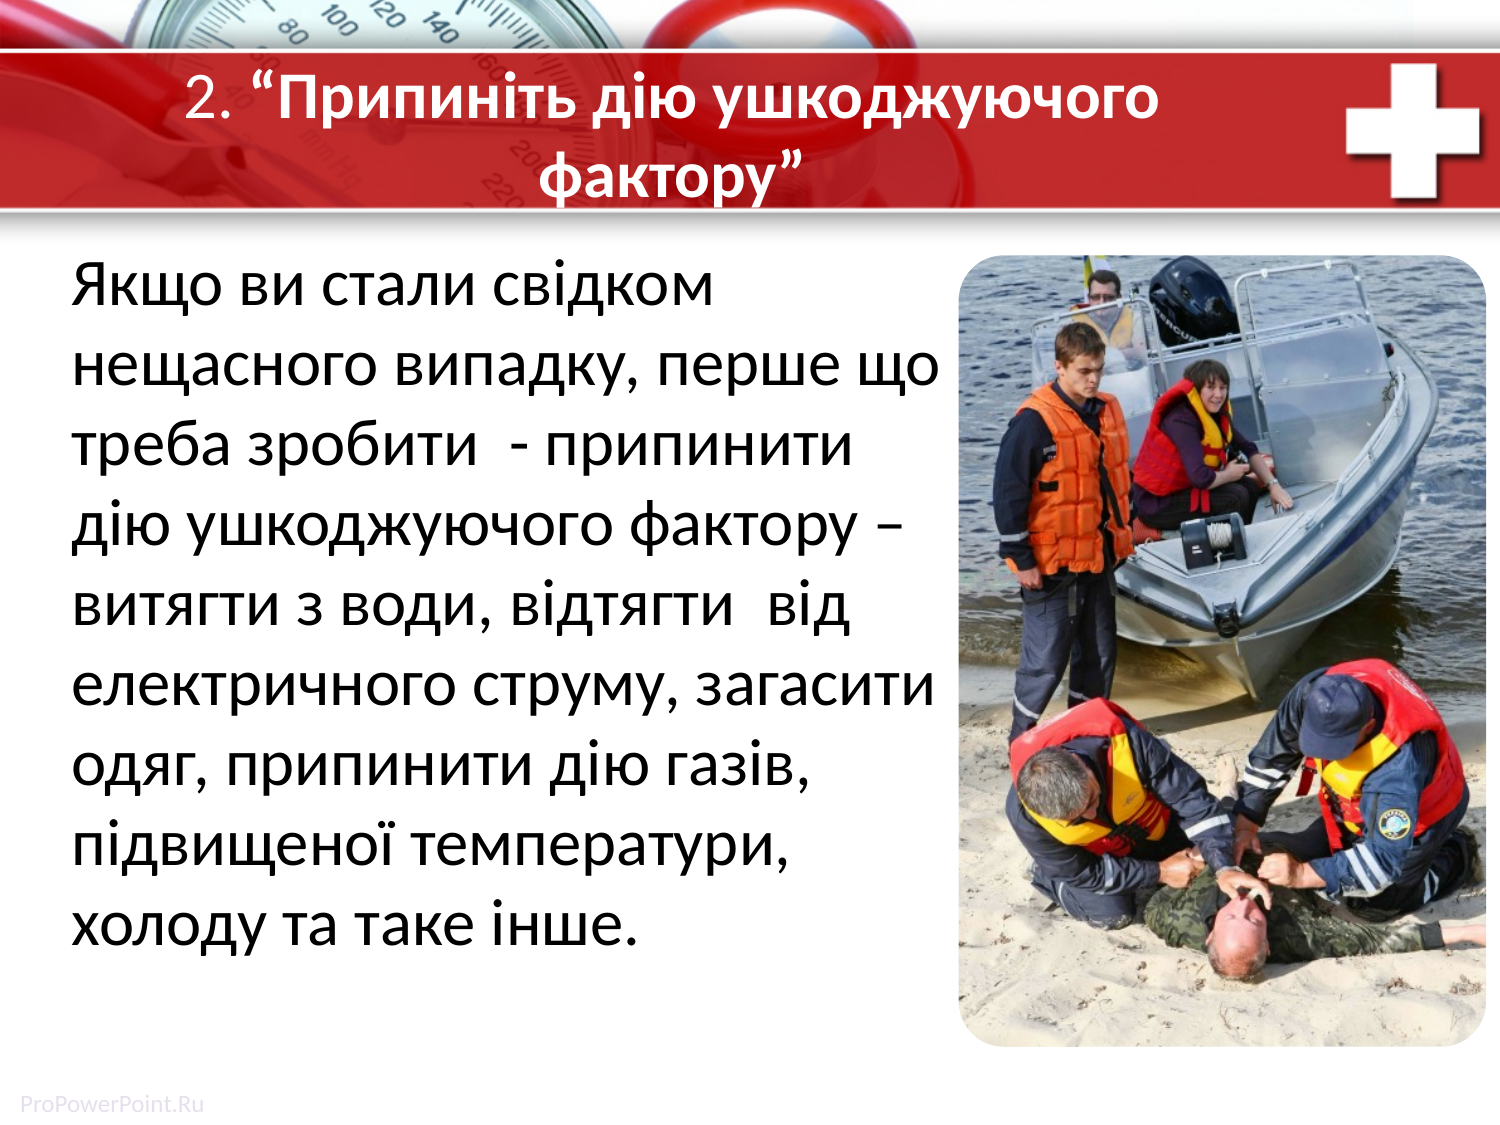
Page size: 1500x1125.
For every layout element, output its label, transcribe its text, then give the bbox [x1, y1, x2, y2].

picture [0, 0, 1500, 1125]
list Якщо ви стали свідком нещасного випадку, перше що треба зробити - припинити дію ушкоджуючого фактору – витягти з води, відтягти від електричного струму, загасити одяг, припинити дію газів, підвищеної температури, холоду та таке інше. [0, 231, 963, 1087]
title 2. “Припиніть дію ушкоджуючого фактору” [75, 66, 1270, 197]
